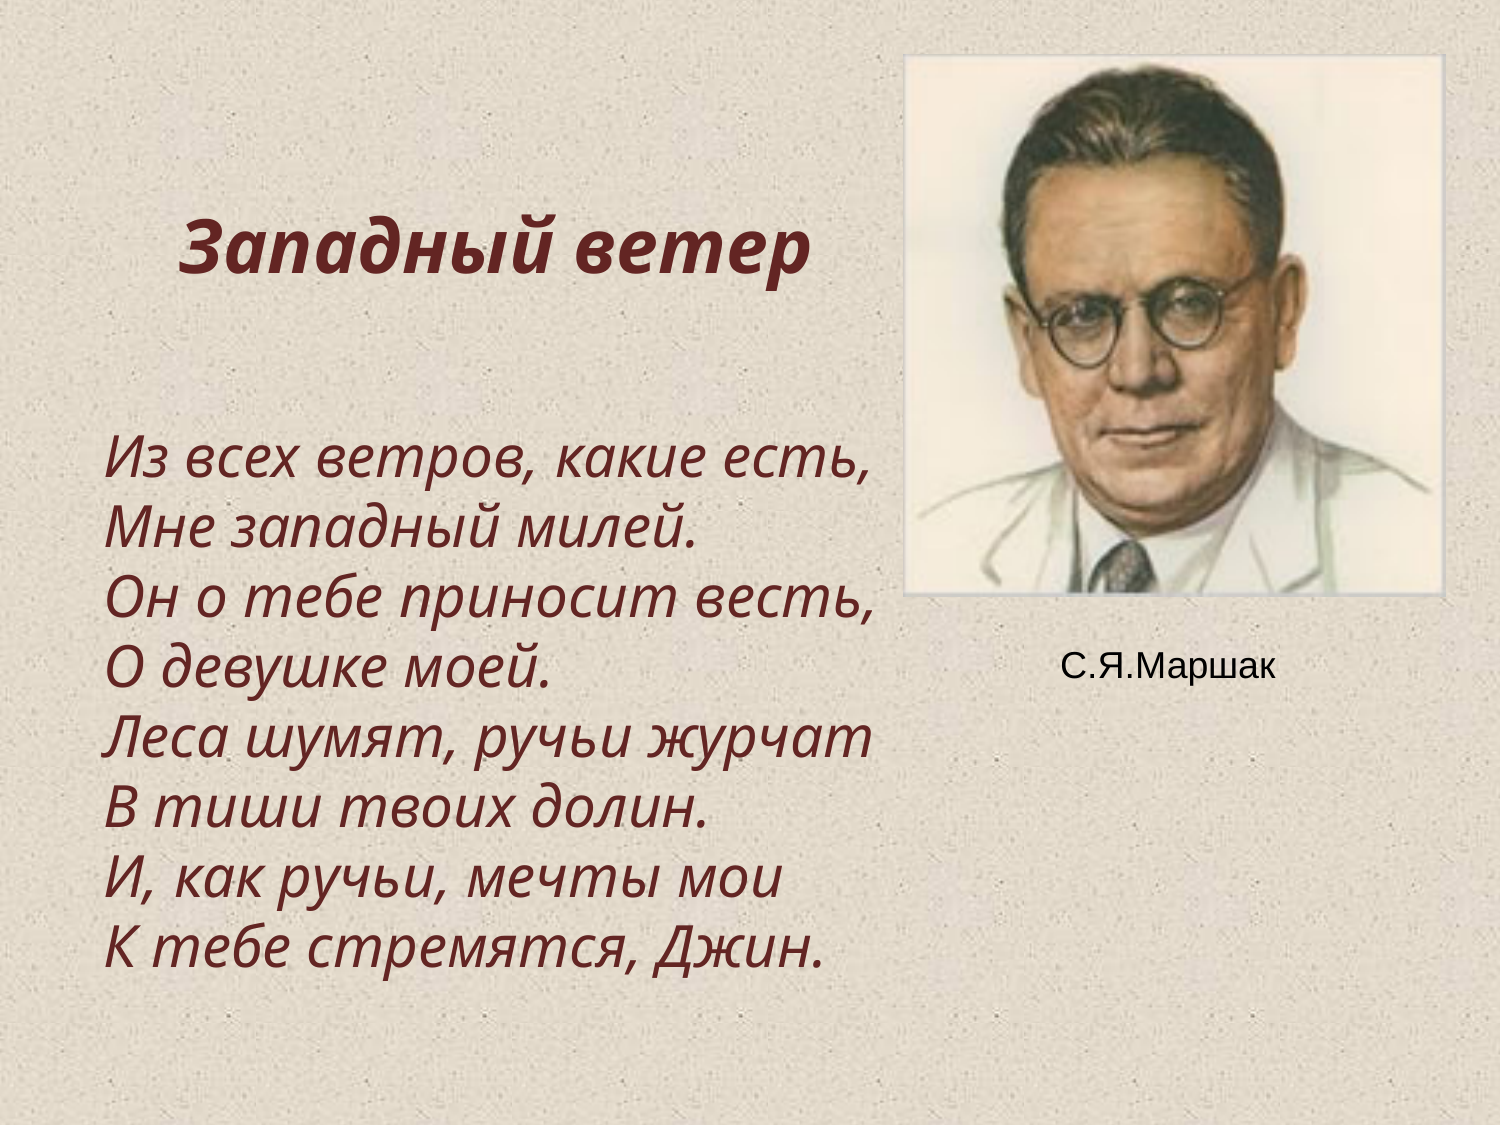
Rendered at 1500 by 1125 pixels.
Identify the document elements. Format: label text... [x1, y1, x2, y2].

text_box Из всех ветров, какие есть, Мне западный милей. Он о тебе приносит весть, О девушке моей. Леса шумят, ручьи журчат В тиши твоих долин. И, как ручьи, мечты мои К тебе стремятся, Джин. [88, 411, 1294, 987]
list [903, 54, 1446, 597]
text_box С.Я.Маршак [1045, 633, 1291, 693]
picture [0, 0, 1500, 1125]
title Западный ветер [76, 196, 898, 292]
